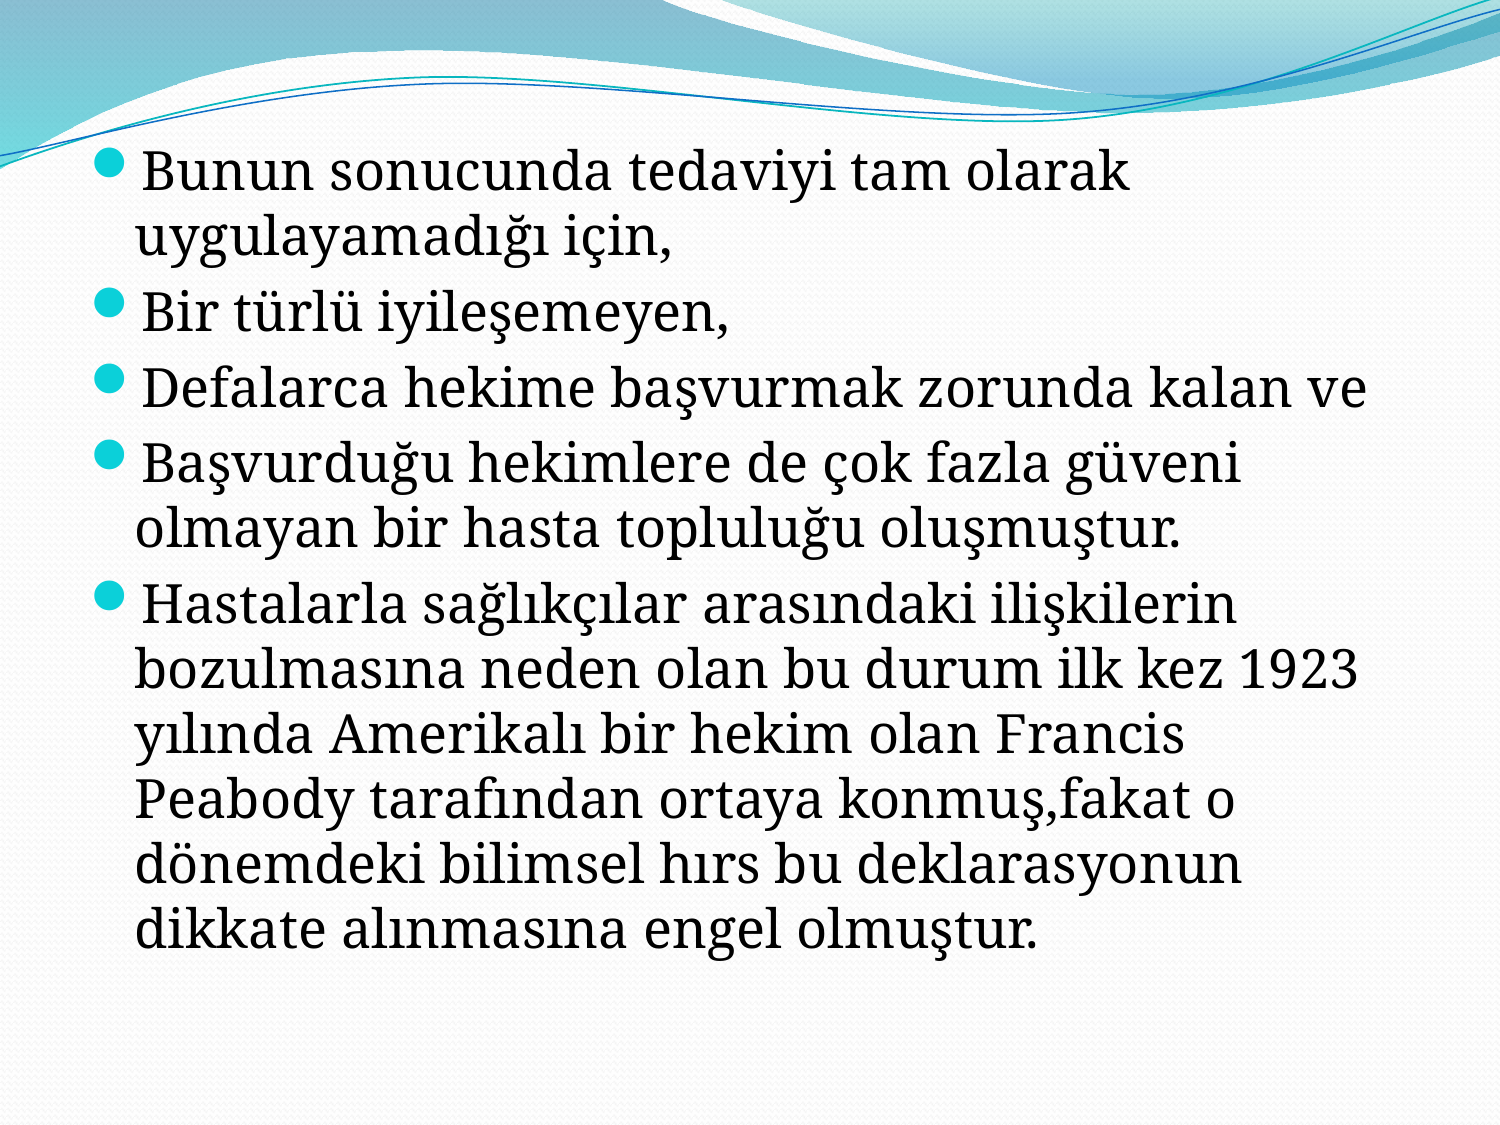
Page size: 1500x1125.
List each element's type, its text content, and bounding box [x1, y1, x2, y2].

list Bunun sonucunda tedaviyi tam olarak uygulayamadığı için, Bir türlü iyileşemeyen, Defalarca hekime başvurmak zorunda kalan ve Başvurduğu hekimlere de çok fazla güveni olmayan bir hasta topluluğu oluşmuştur. Hastalarla sağlıkçılar arasındaki ilişkilerin bozulmasına neden olan bu durum ilk kez 1923 yılında Amerikalı bir hekim olan Francis Peabody tarafından ortaya konmuş,fakat o dönemdeki bilimsel hırs bu deklarasyonun dikkate alınmasına engel olmuştur. [74, 128, 1426, 1038]
